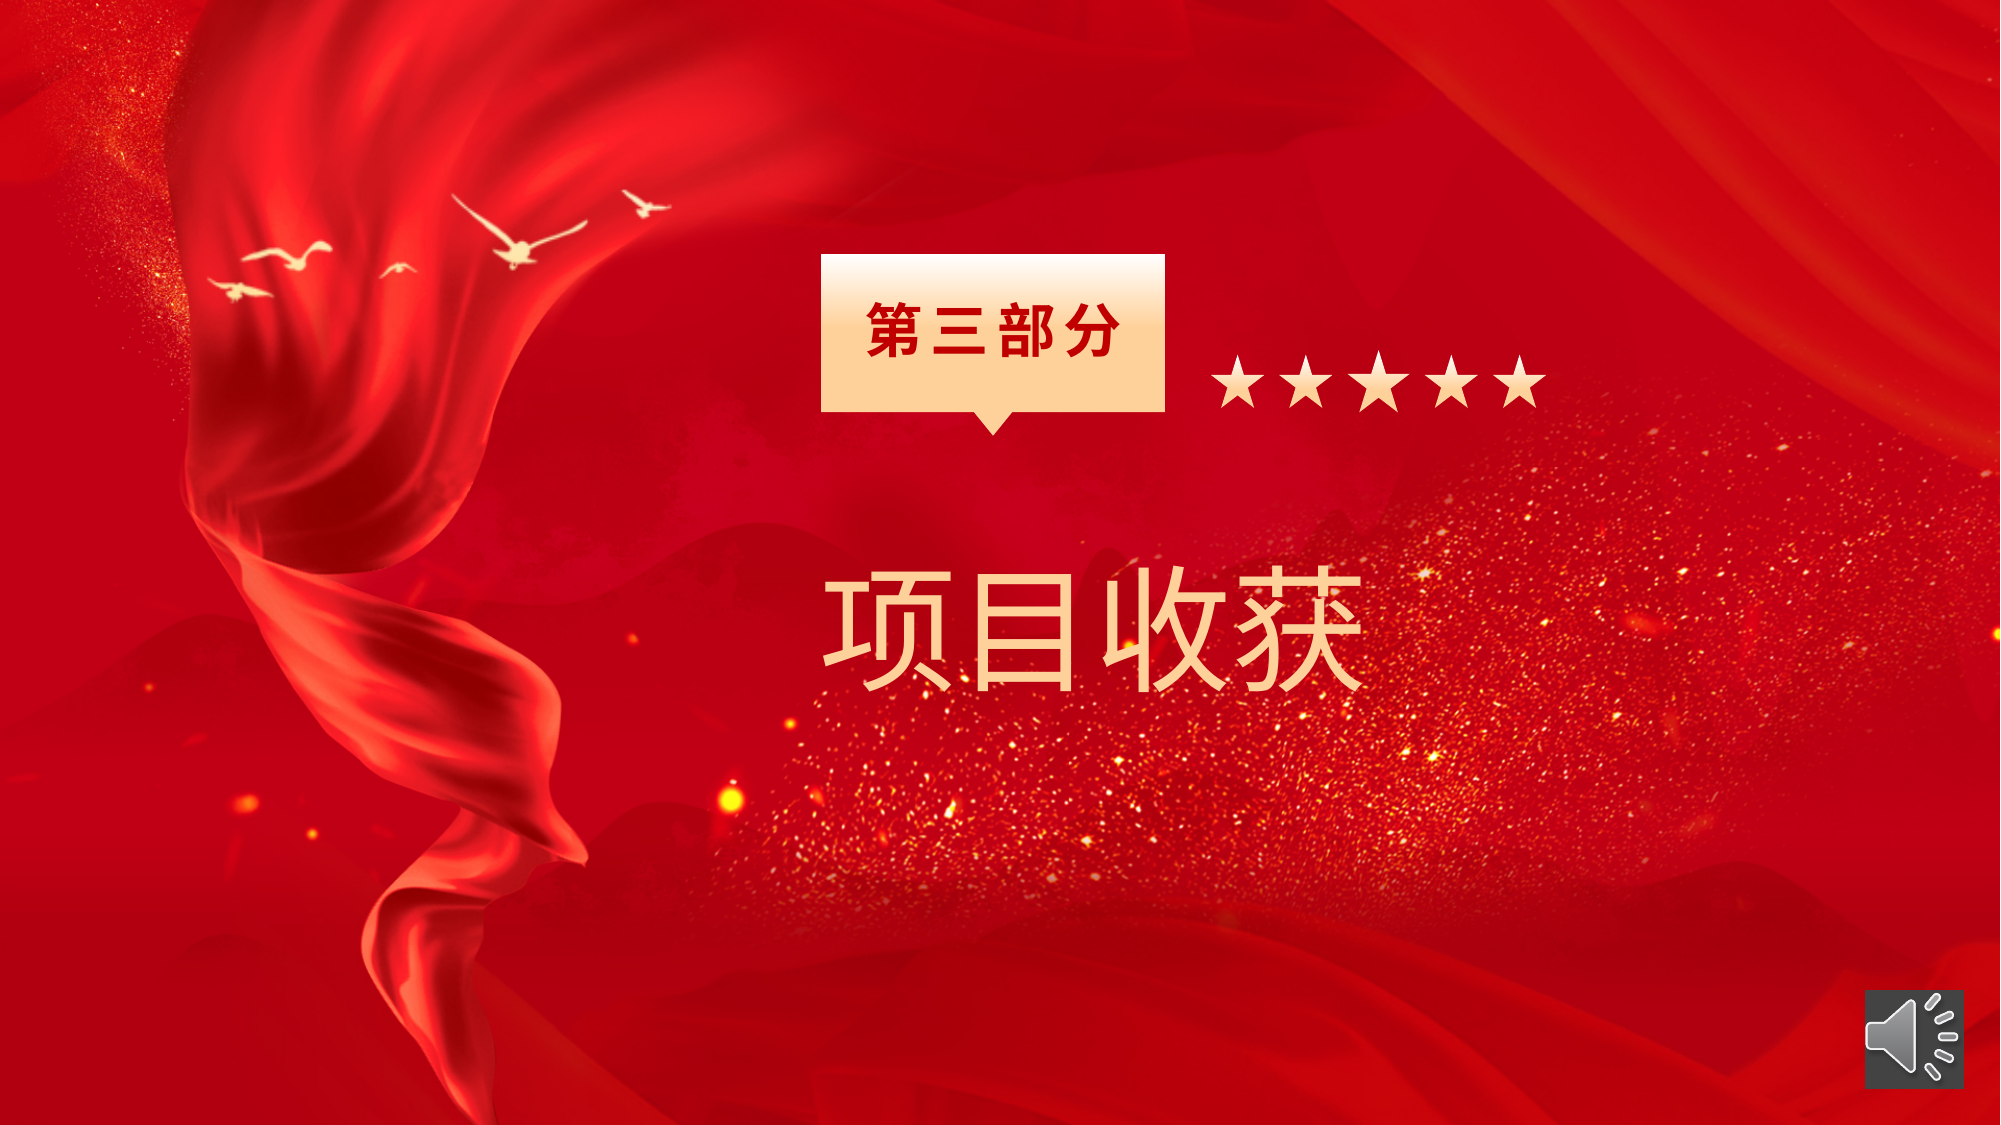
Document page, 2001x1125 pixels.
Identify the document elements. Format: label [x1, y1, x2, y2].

picture [0, 0, 2000, 1125]
text_box [1210, 349, 1547, 413]
text_box [821, 253, 1166, 436]
